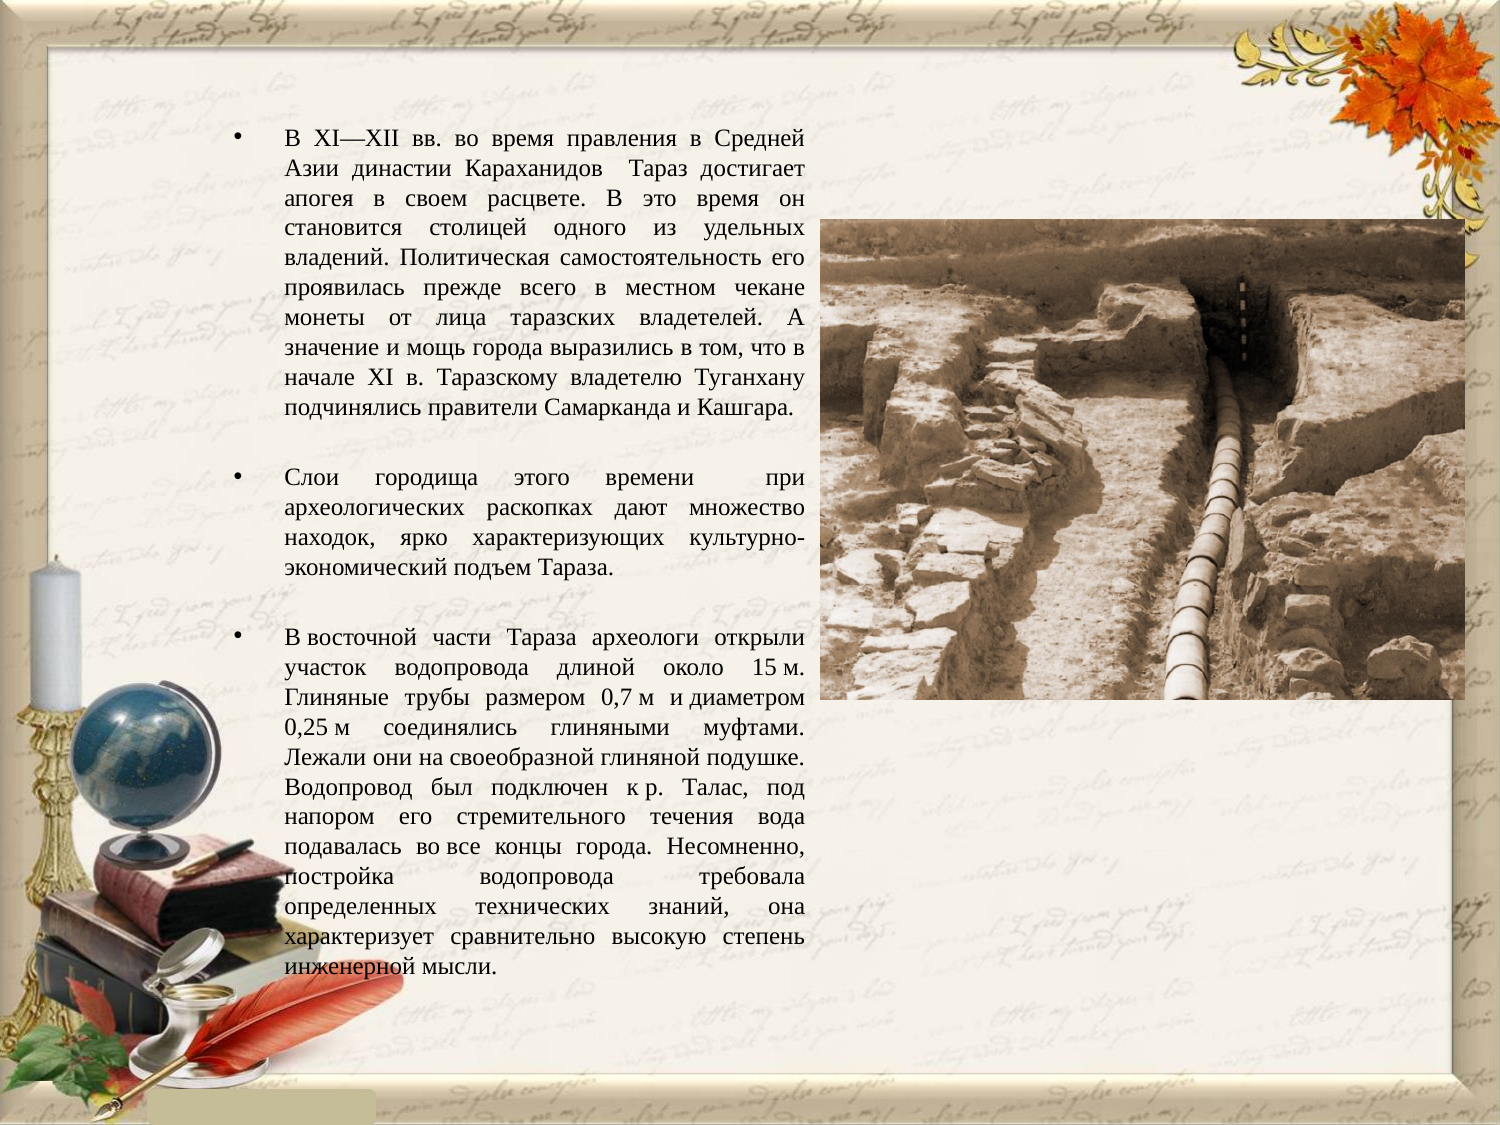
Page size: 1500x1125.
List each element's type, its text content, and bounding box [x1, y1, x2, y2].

list В XI—XII вв. во время правления в Средней Азии династии Караханидов Тараз достигает апогея в своем расцвете. В это время он становится столицей одного из удельных владений. Политическая самостоятельность его проявилась прежде всего в местном чекане монеты от лица таразских владетелей. А значение и мощь города выразились в том, что в начале XI в. Таразскому владетелю Туганхану подчинялись правители Самарканда и Кашгара. Слои городища этого времени при археологических раскопках дают множество находок, ярко характеризующих культурно-экономический подъем Тараза. В восточной части Тараза археологи открыли участок водопровода длиной около 15 м. Глиняные трубы размером 0,7 м и диаметром 0,25 м соединялись глиняными муфтами. Лежали они на своеобразной глиняной подушке. Водопровод был подключен к р. Талас, под напором его стремительного течения вода подавалась во все концы города. Несомненно, постройка водопровода требовала определенных технических знаний, она характеризует сравнительно высокую степень инженерной мысли. [218, 113, 821, 1005]
picture [0, 0, 1500, 1125]
